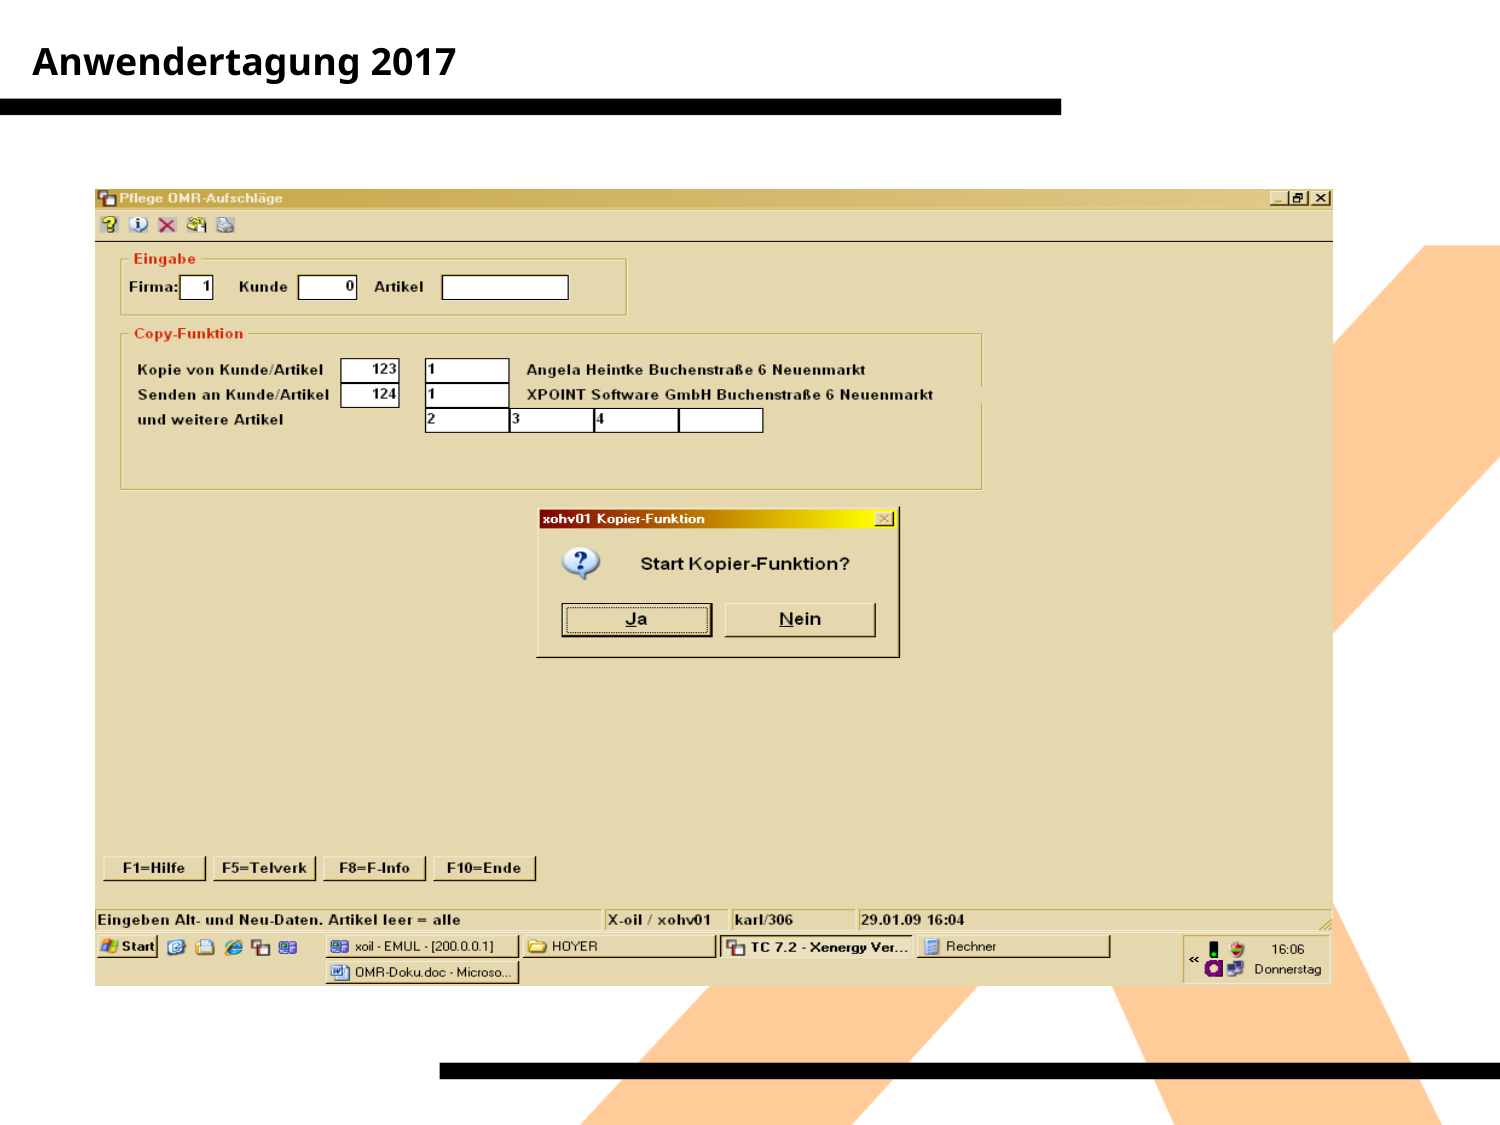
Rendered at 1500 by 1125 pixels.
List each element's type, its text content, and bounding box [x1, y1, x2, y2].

text_box Anwendertagung 2017 [17, 30, 1483, 136]
picture [0, 0, 1500, 1125]
